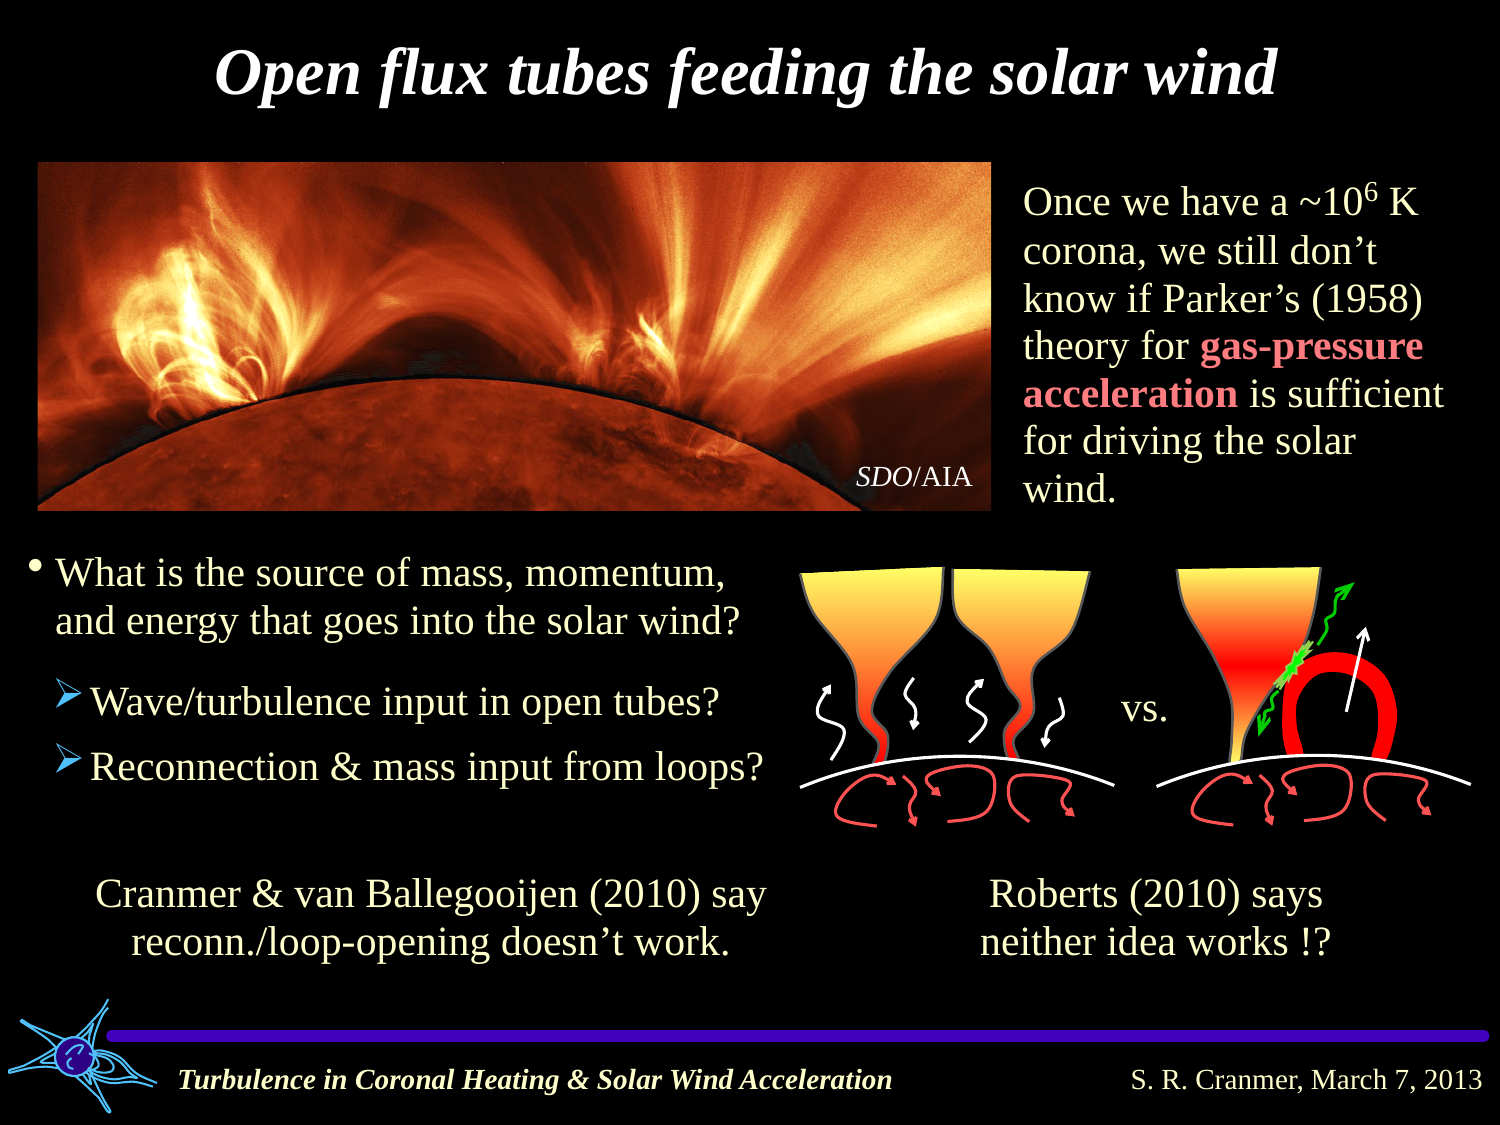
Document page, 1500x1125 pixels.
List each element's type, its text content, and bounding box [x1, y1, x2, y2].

text_box What is the source of mass, momentum, and energy that goes into the solar wind? [12, 541, 784, 652]
text_box vs. [1118, 672, 1151, 738]
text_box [799, 983, 1115, 1038]
picture [37, 162, 992, 511]
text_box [1156, 566, 1472, 1037]
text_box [74, 862, 1376, 974]
text_box Open flux tubes feeding the solar wind [18, 10, 1475, 125]
text_box Once we have a ~106 K corona, we still don’t know if Parker’s (1958) theory for gas-pressure acceleration is sufficient for driving the solar wind. [1008, 162, 1475, 520]
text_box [799, 566, 1115, 860]
text_box Wave/turbulence input in open tubes? Reconnection & mass input from loops? [37, 666, 794, 797]
